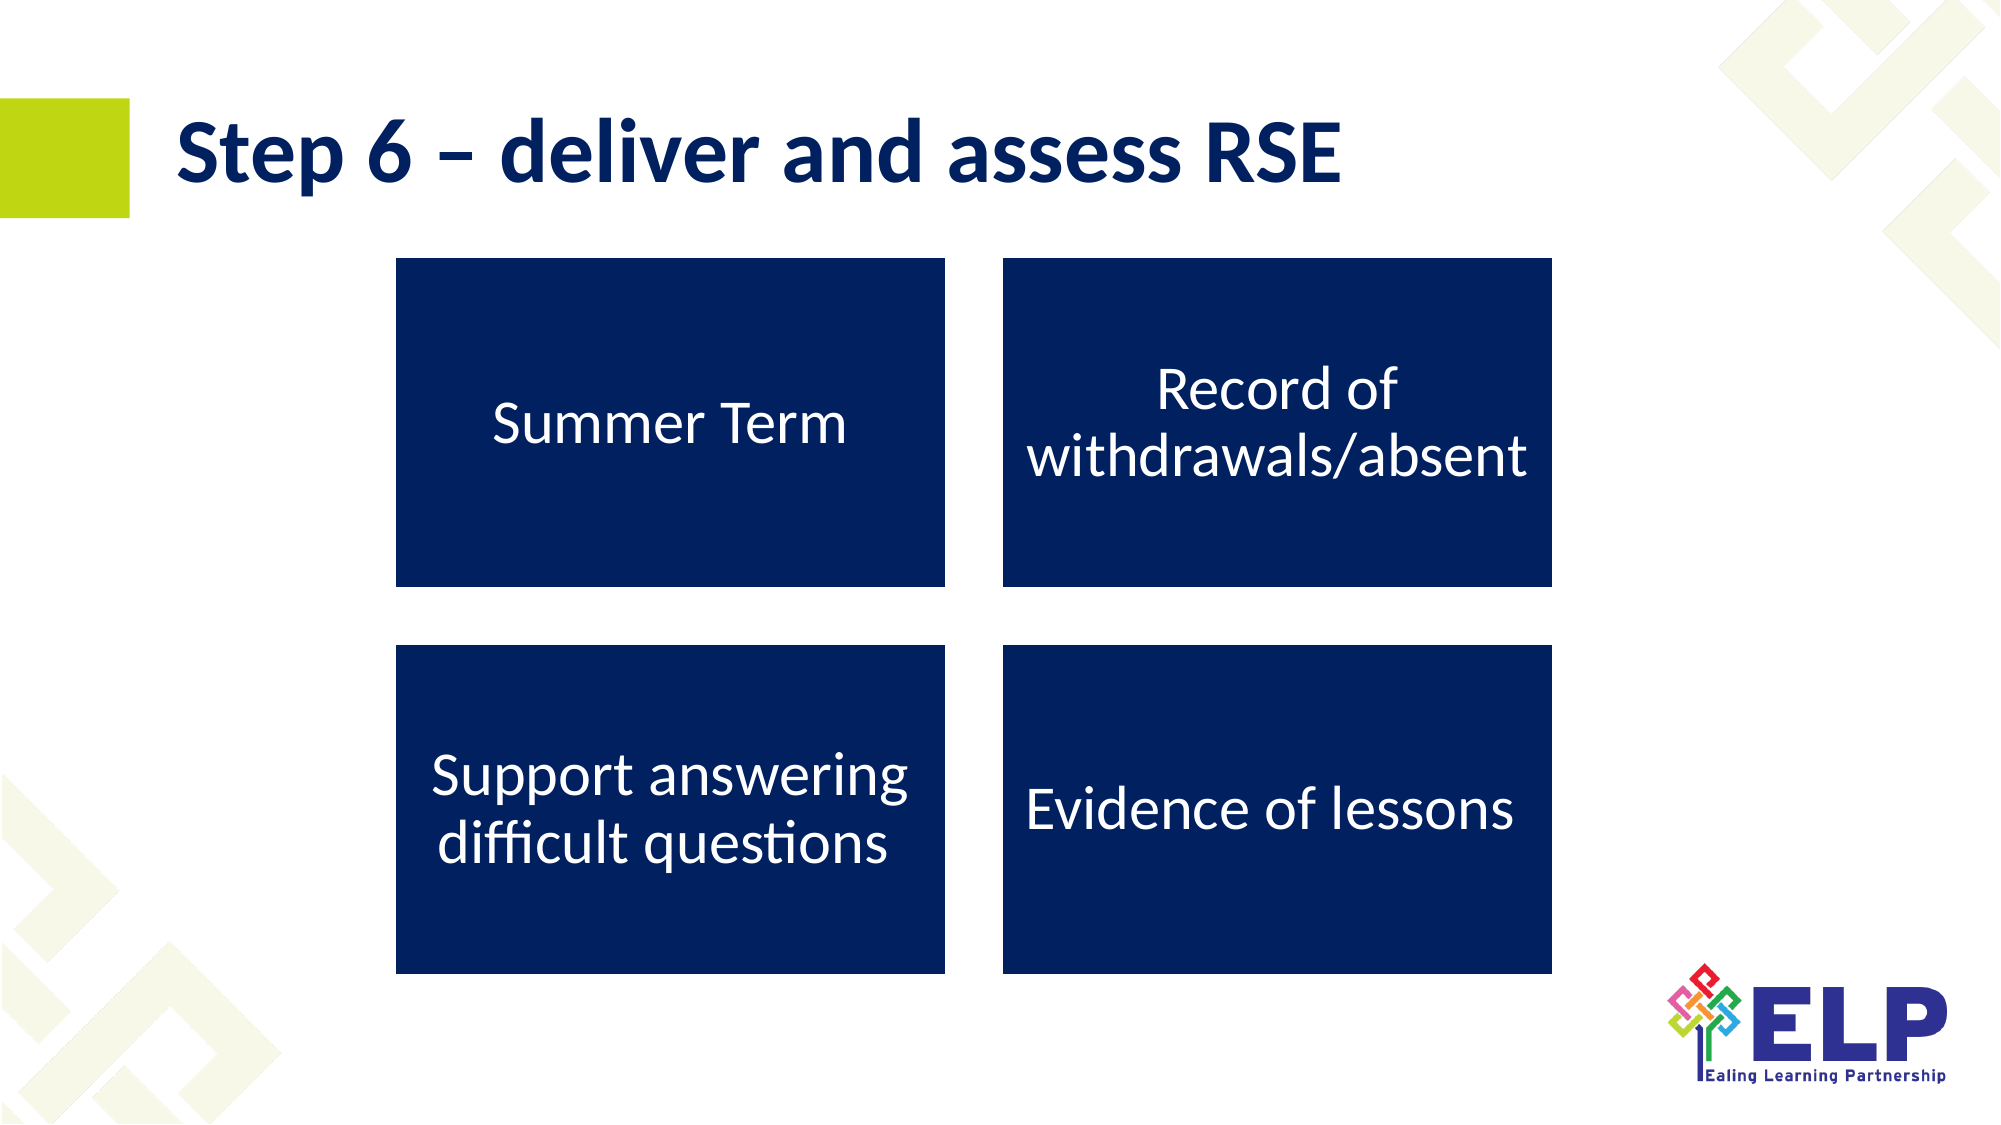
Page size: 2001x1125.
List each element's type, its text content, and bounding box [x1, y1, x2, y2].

picture [1667, 963, 1947, 1084]
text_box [321, 257, 1627, 975]
text_box Step 6 – deliver and assess RSE [161, 96, 1426, 258]
picture [1, 774, 281, 1124]
text_box [0, 98, 130, 219]
picture [1718, 0, 2000, 349]
